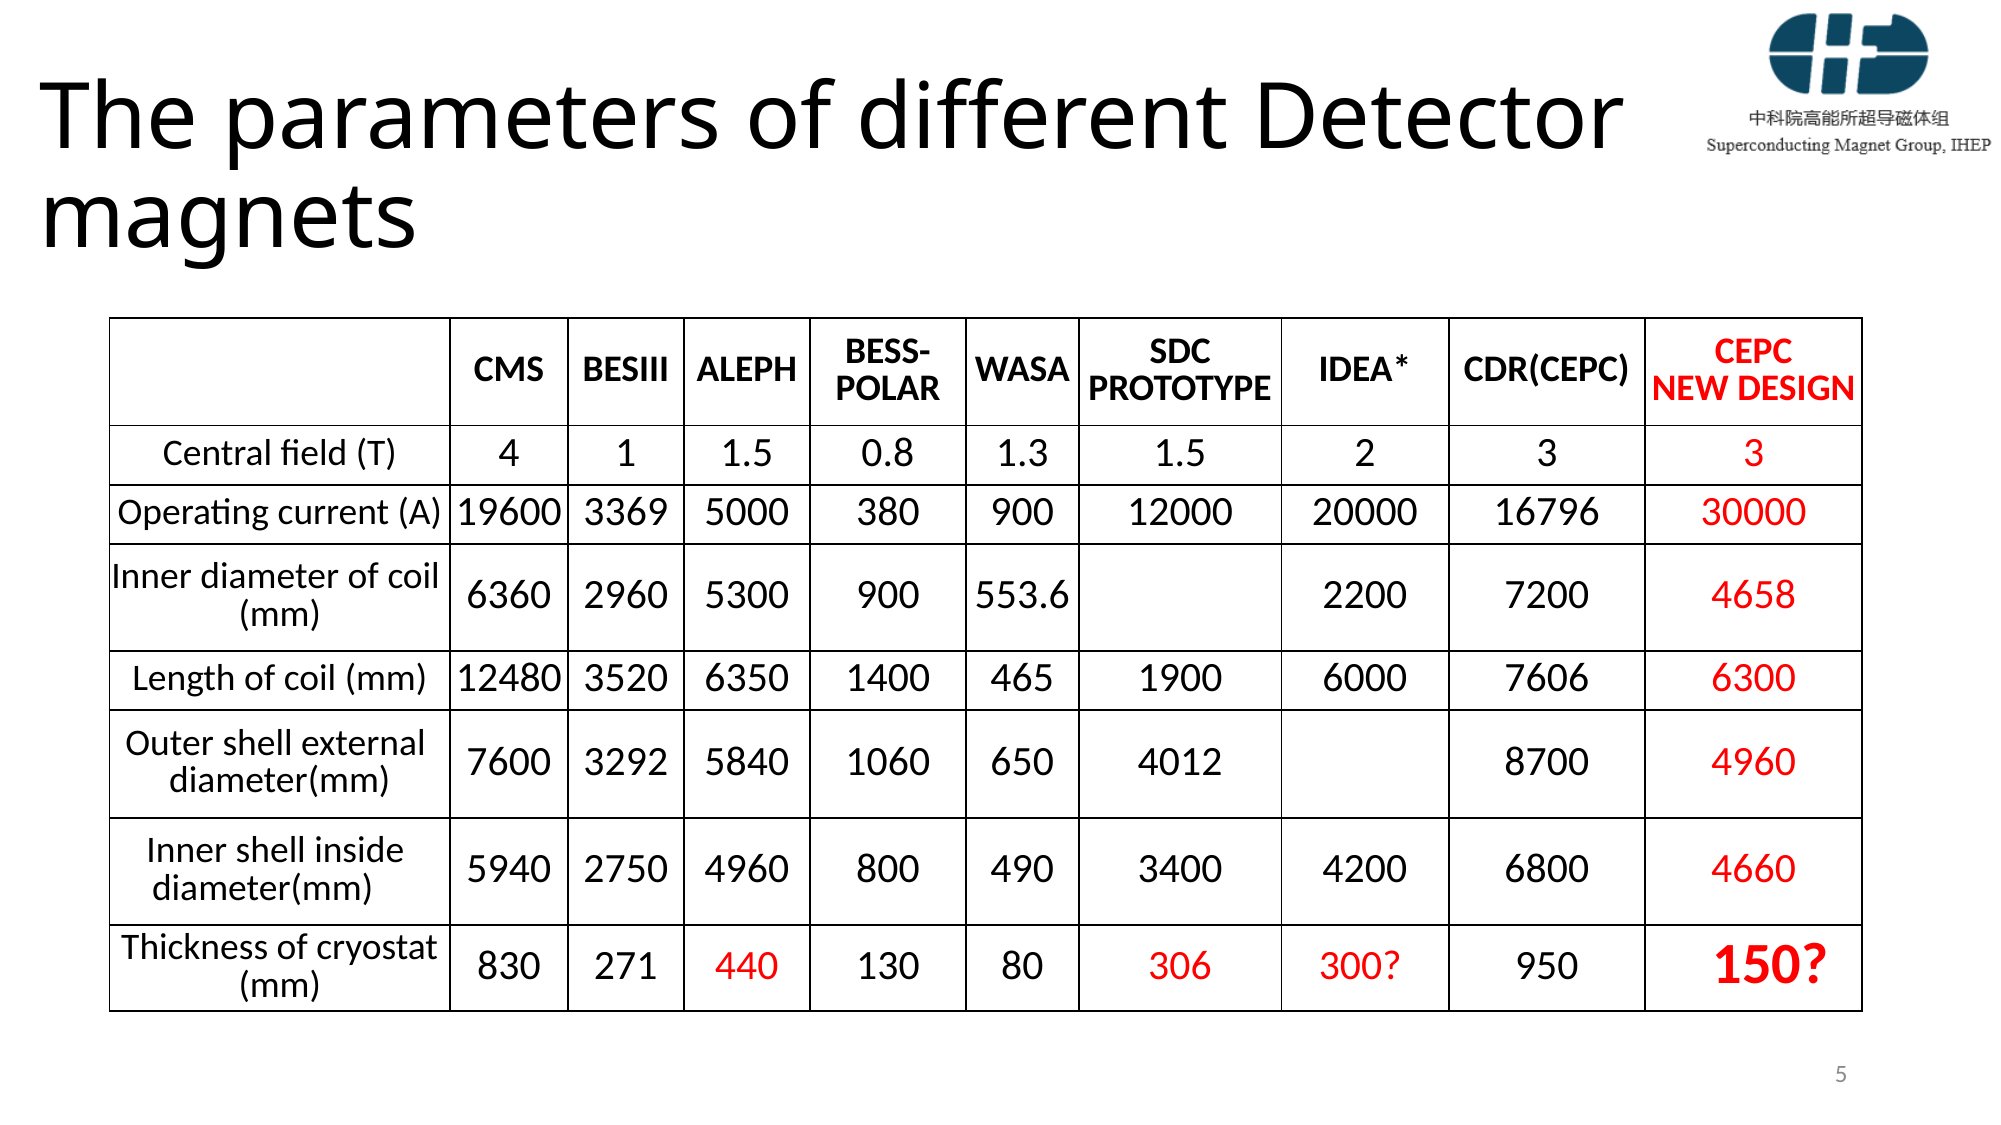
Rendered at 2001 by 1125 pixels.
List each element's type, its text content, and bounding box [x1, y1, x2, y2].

table_cell 3520 [569, 652, 683, 709]
table_header CMS [451, 319, 567, 425]
table_cell 12000 [1080, 486, 1281, 543]
table_cell 3 [1646, 426, 1861, 484]
table_cell 830 [451, 926, 567, 1010]
table_header ALEPH [685, 319, 809, 425]
slide_number 5 [1412, 1042, 1863, 1103]
table_cell 1.3 [967, 426, 1078, 484]
table_cell [1080, 545, 1281, 650]
table_cell 3292 [569, 711, 683, 817]
table_cell 1060 [811, 711, 965, 817]
table_cell 7200 [1450, 545, 1644, 650]
table_cell 553.6 [967, 545, 1078, 650]
table_cell 271 [569, 926, 683, 1010]
table_cell 20000 [1282, 486, 1448, 543]
table_cell 4660 [1646, 819, 1861, 924]
table_cell 6300 [1646, 652, 1861, 709]
picture [1699, 0, 2000, 158]
table_cell 950 [1450, 926, 1644, 1010]
table_cell 4200 [1282, 819, 1448, 924]
table_cell 5300 [685, 545, 809, 650]
table_cell 650 [967, 711, 1078, 817]
table_cell 306 [1080, 926, 1281, 1010]
table_cell 1900 [1080, 652, 1281, 709]
table_cell 0.8 [811, 426, 965, 484]
table_cell 2 [1282, 426, 1448, 484]
table_cell 4658 [1646, 545, 1861, 650]
table_cell 1400 [811, 652, 965, 709]
table_cell 4960 [685, 819, 809, 924]
table_cell Central field (T) [110, 426, 449, 484]
table_cell 5940 [451, 819, 567, 924]
table_cell Inner shell inside diameter(mm) [110, 819, 449, 924]
table_cell 30000 [1646, 486, 1861, 543]
table_cell 440 [685, 926, 809, 1010]
table_cell 4012 [1080, 711, 1281, 817]
table_header [110, 319, 449, 425]
table_cell 2200 [1282, 545, 1448, 650]
table_cell 5000 [685, 486, 809, 543]
table_header IDEA* [1282, 319, 1448, 425]
table_cell 6800 [1450, 819, 1644, 924]
table_cell Length of coil (mm) [110, 652, 449, 709]
table_header BESS-POLAR [811, 319, 965, 425]
table_header CDR(CEPC) [1450, 319, 1644, 425]
table_cell 2750 [569, 819, 683, 924]
table_cell 8700 [1450, 711, 1644, 817]
table_cell Outer shell external diameter(mm) [110, 711, 449, 817]
table_cell 150? [1646, 926, 1861, 1010]
table_header WASA [967, 319, 1078, 425]
table_cell 4 [451, 426, 567, 484]
table_cell 900 [811, 545, 965, 650]
table_cell 7606 [1450, 652, 1644, 709]
table_cell 5840 [685, 711, 809, 817]
table_cell Operating current (A) [110, 486, 449, 543]
table_cell 16796 [1450, 486, 1644, 543]
table_cell 465 [967, 652, 1078, 709]
table_header BESIII [569, 319, 683, 425]
table_cell 12480 [451, 652, 567, 709]
table_cell 130 [811, 926, 965, 1010]
table_cell 80 [967, 926, 1078, 1010]
table_cell 900 [967, 486, 1078, 543]
table_cell 1.5 [1080, 426, 1281, 484]
table_header CEPC NEW DESIGN [1646, 319, 1861, 425]
table_cell 7600 [451, 711, 567, 817]
table_cell 6350 [685, 652, 809, 709]
table_cell 1.5 [685, 426, 809, 484]
table_cell 19600 [451, 486, 567, 543]
table_cell 800 [811, 819, 965, 924]
table_header SDC PROTOTYPE [1080, 319, 1281, 425]
table_cell 3369 [569, 486, 683, 543]
table_cell 380 [811, 486, 965, 543]
title The parameters of different Detector magnets [24, 59, 1948, 278]
table_cell 490 [967, 819, 1078, 924]
table_cell 6000 [1282, 652, 1448, 709]
table_cell Inner diameter of coil (mm) [110, 545, 449, 650]
table_cell 2960 [569, 545, 683, 650]
table_cell 3400 [1080, 819, 1281, 924]
table_cell 3 [1450, 426, 1644, 484]
table_cell Thickness of cryostat (mm) [110, 926, 449, 1010]
table_cell 1 [569, 426, 683, 484]
table_cell [1282, 711, 1448, 817]
table_cell 300? [1282, 926, 1448, 1010]
table_cell 6360 [451, 545, 567, 650]
table_cell 4960 [1646, 711, 1861, 817]
